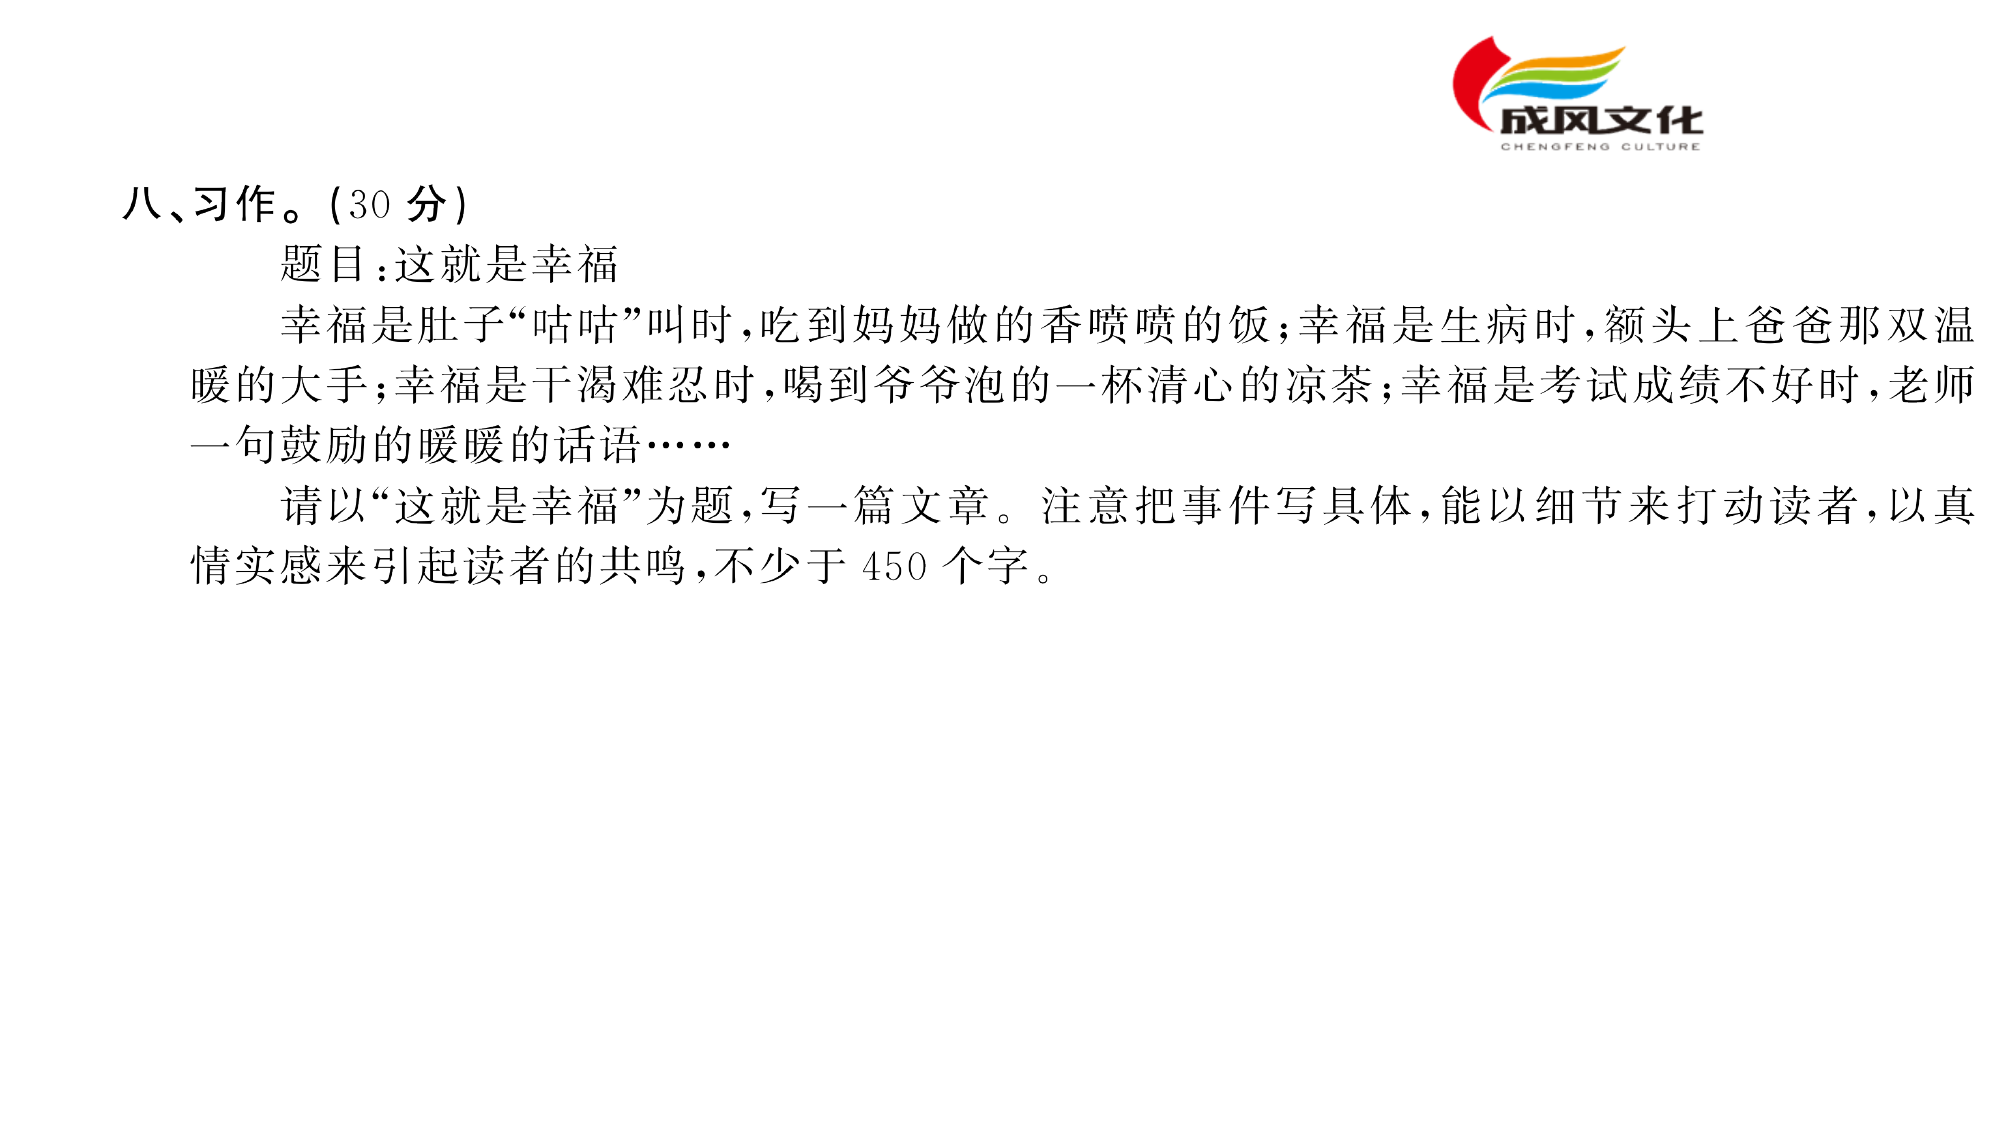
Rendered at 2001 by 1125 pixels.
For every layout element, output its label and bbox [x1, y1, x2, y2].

picture [118, 30, 2000, 588]
